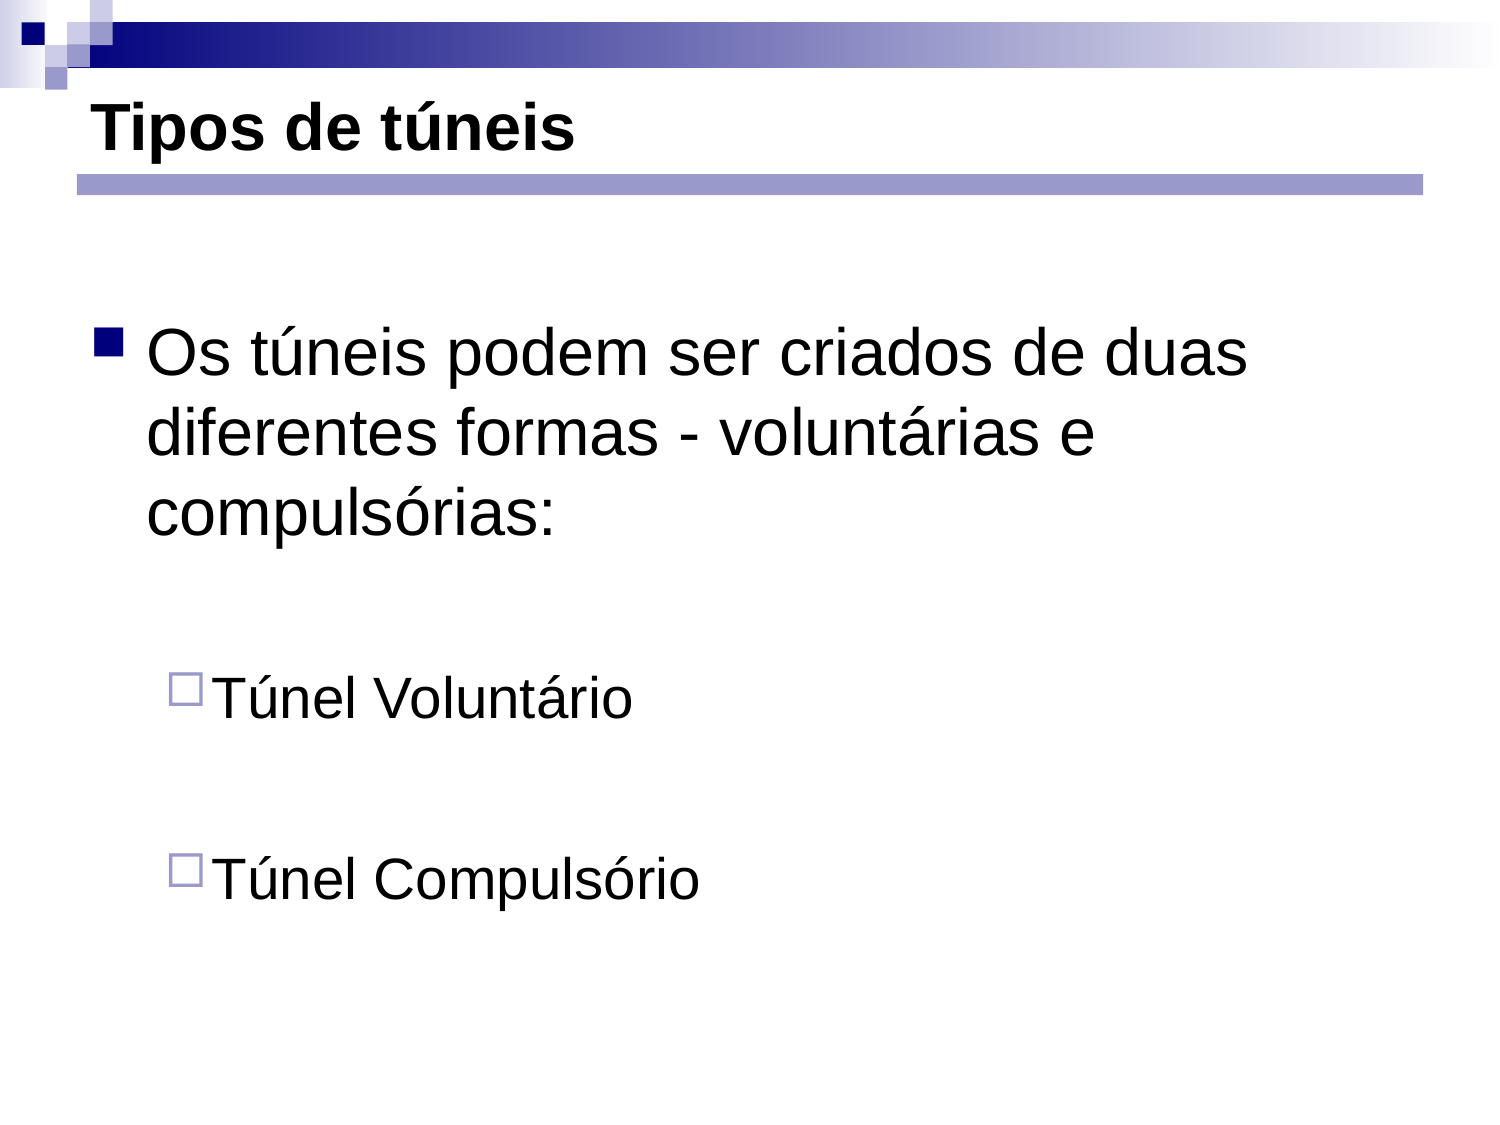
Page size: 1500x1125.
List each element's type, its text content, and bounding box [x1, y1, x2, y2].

list Os túneis podem ser criados de duas diferentes formas - voluntárias e compulsórias: Túnel Voluntário Túnel Compulsório [74, 207, 1426, 963]
title Tipos de túneis [74, 74, 1426, 173]
